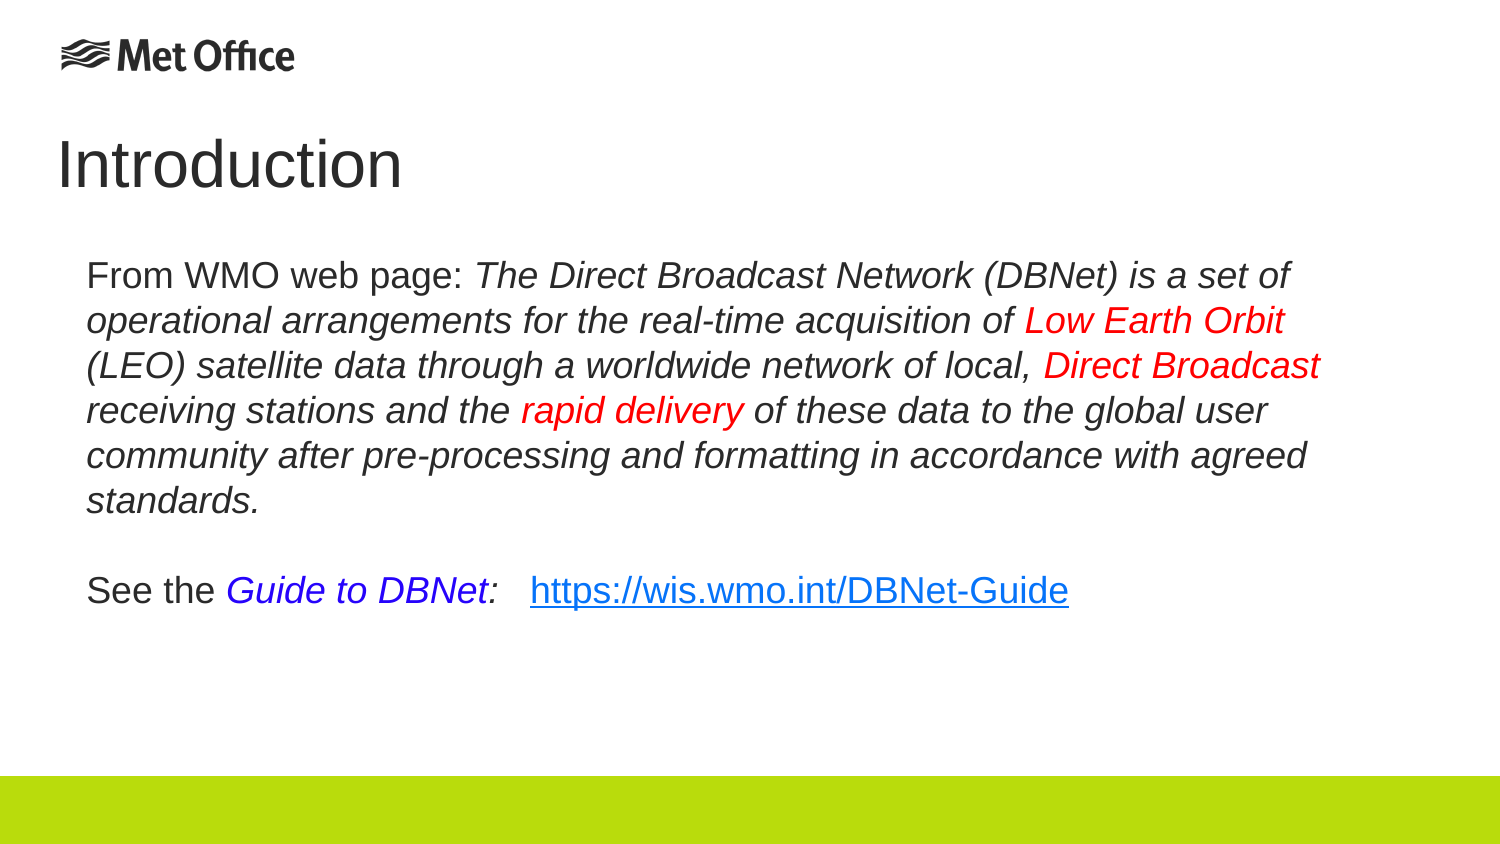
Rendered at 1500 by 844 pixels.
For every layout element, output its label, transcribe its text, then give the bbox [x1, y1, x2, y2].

text_box From WMO web page: The Direct Broadcast Network (DBNet) is a set of operational arrangements for the real-time acquisition of Low Earth Orbit (LEO) satellite data through a worldwide network of local, Direct Broadcast receiving stations and the rapid delivery of these data to the global user community after pre-processing and formatting in accordance with agreed standards. See the Guide to DBNet: https://wis.wmo.int/DBNet-Guide [71, 243, 1341, 619]
title Introduction [41, 114, 1459, 210]
picture [30, 8, 326, 102]
